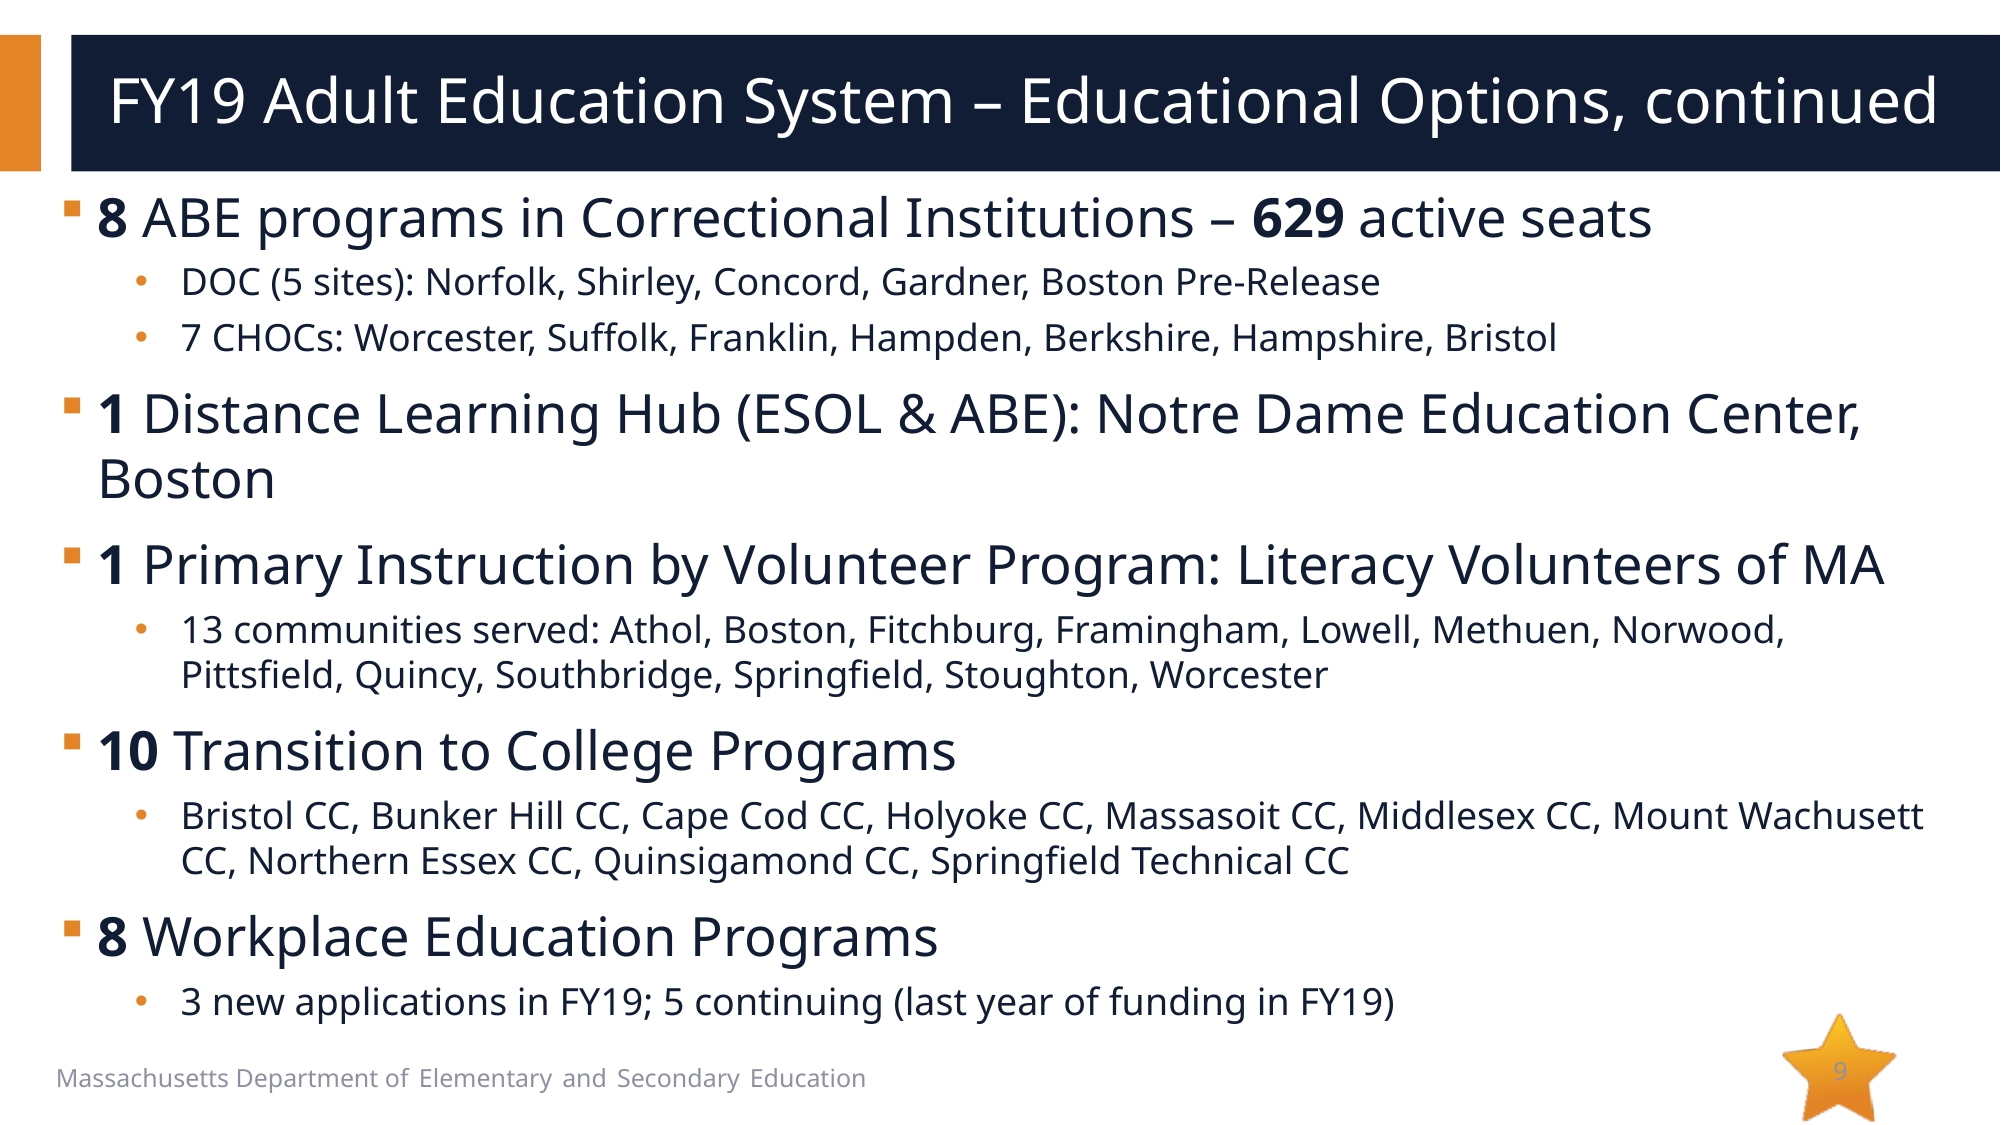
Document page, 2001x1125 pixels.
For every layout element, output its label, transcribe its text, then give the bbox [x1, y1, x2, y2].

title FY19 Adult Education System – Educational Options, continued [93, 47, 1970, 159]
list 8 ABE programs in Correctional Institutions – 629 active seats DOC (5 sites): Norfolk, Shirley, Concord, Gardner, Boston Pre-Release 7 CHOCs: Worcester, Suffolk, Franklin, Hampden, Berkshire, Hampshire, Bristol 1 Distance Learning Hub (ESOL & ABE): Notre Dame Education Center, Boston 1 Primary Instruction by Volunteer Program: Literacy Volunteers of MA 13 communities served: Athol, Boston, Fitchburg, Framingham, Lowell, Methuen, Norwood, Pittsfield, Quincy, Southbridge, Springfield, Stoughton, Worcester 10 Transition to College Programs Bristol CC, Bunker Hill CC, Cape Cod CC, Holyoke CC, Massasoit CC, Middlesex CC, Mount Wachusett CC, Northern Essex CC, Quinsigamond CC, Springfield Technical CC 8 Workplace Education Programs 3 new applications in FY19; 5 continuing (last year of funding in FY19) [44, 175, 1970, 1015]
picture [1774, 1015, 1909, 1125]
slide_number 9 [1412, 1042, 1863, 1103]
